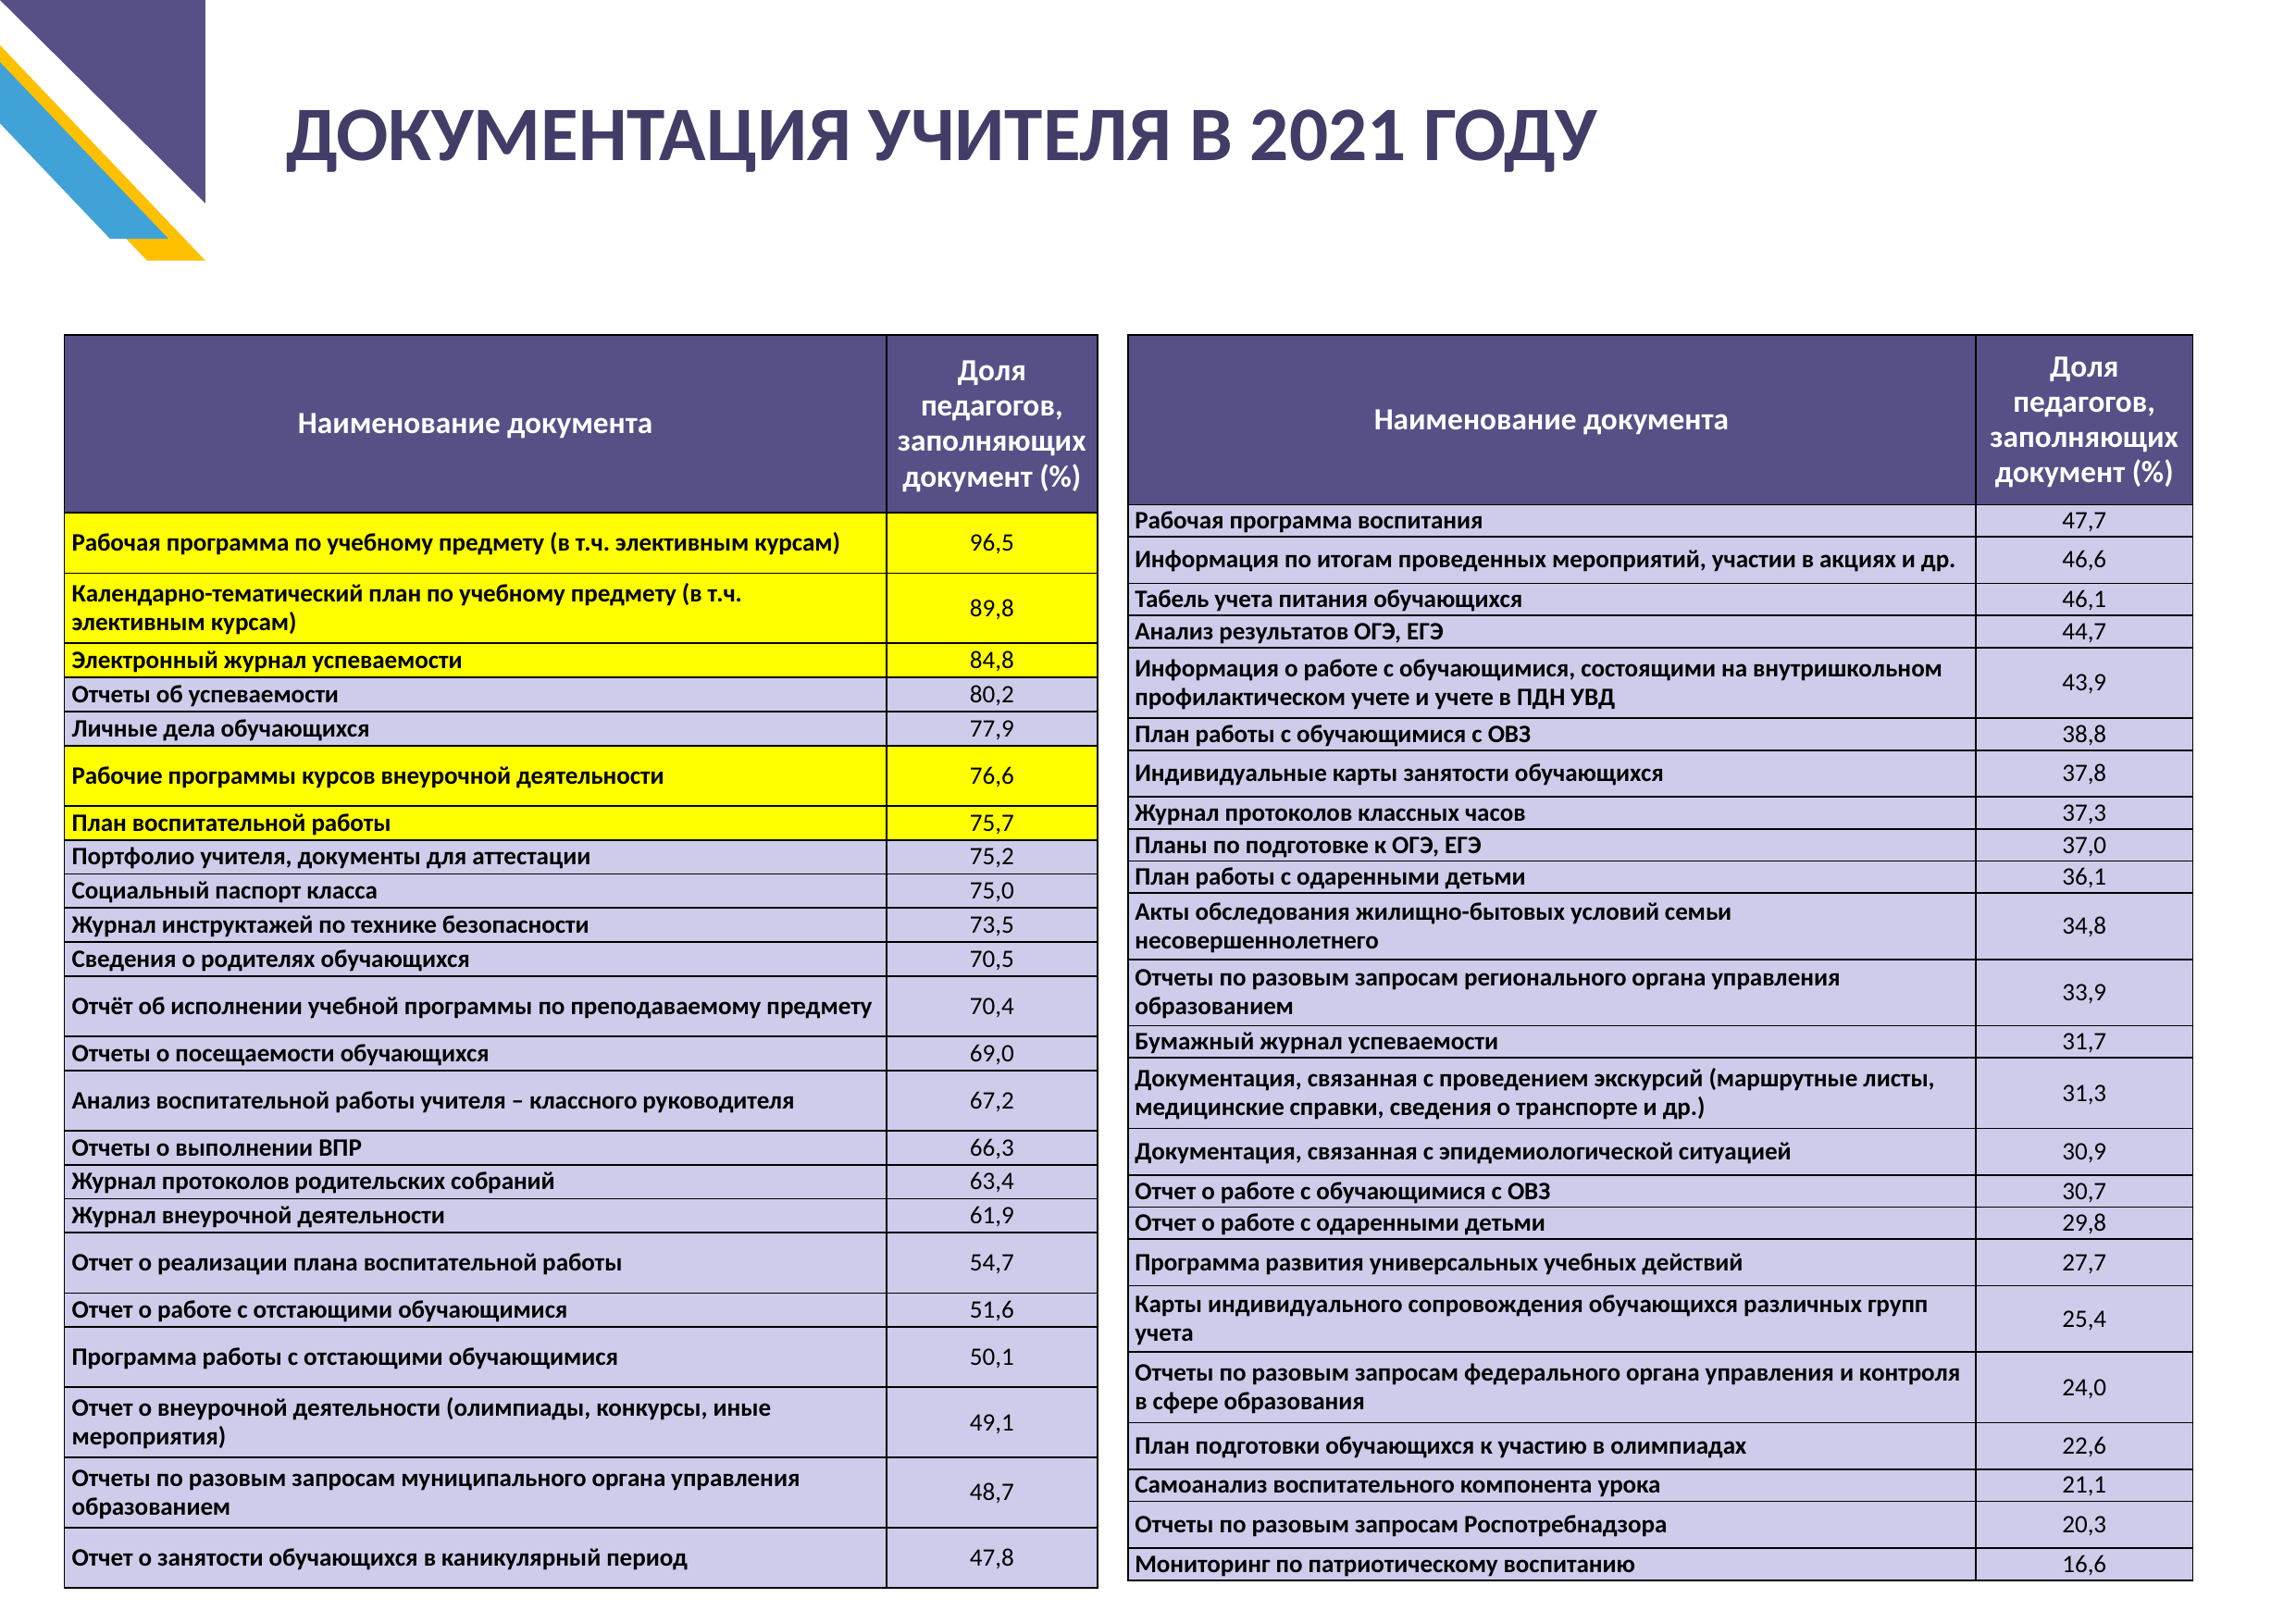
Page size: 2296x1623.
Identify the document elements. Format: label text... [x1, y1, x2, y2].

table_cell Карты индивидуального сопровождения обучающихся различных групп учета [1129, 1286, 1975, 1351]
table_cell 38,8 [1977, 719, 2192, 750]
table_cell 33,9 [1977, 960, 2192, 1025]
table_cell 75,2 [887, 841, 1097, 873]
table_cell 16,6 [1977, 1549, 2192, 1580]
table_cell 44,7 [1977, 616, 2192, 647]
table_cell 77,9 [887, 712, 1097, 745]
table_cell План воспитательной работы [65, 807, 886, 839]
table_cell Рабочая программа по учебному предмету (в т.ч. элективным курсам) [65, 514, 886, 573]
table_cell Отчет о работе с обучающимися с ОВЗ [1129, 1176, 1975, 1207]
table_cell Сведения о родителях обучающихся [65, 943, 886, 975]
table_cell Рабочая программа воспитания [1129, 505, 1975, 536]
table_cell 49,1 [887, 1388, 1097, 1456]
table_cell Календарно-тематический план по учебному предмету (в т.ч. элективным курсам) [65, 574, 886, 642]
table_header Наименование документа [65, 336, 886, 512]
table_cell Отчеты по разовым запросам регионального органа управления образованием [1129, 960, 1975, 1025]
table_cell План работы с обучающимися с ОВЗ [1129, 719, 1975, 750]
table_cell 63,4 [887, 1166, 1097, 1198]
table_cell Информация по итогам проведенных мероприятий, участии в акциях и др. [1129, 538, 1975, 583]
table_cell 31,7 [1977, 1026, 2192, 1057]
table_cell 67,2 [887, 1072, 1097, 1130]
table_cell Портфолио учителя, документы для аттестации [65, 841, 886, 873]
table_cell 66,3 [887, 1132, 1097, 1164]
table_cell 50,1 [887, 1328, 1097, 1386]
table_cell Планы по подготовке к ОГЭ, ЕГЭ [1129, 830, 1975, 861]
table_cell 47,7 [1977, 505, 2192, 536]
table_cell 24,0 [1977, 1353, 2192, 1422]
table_cell 34,8 [1977, 894, 2192, 959]
table_cell 89,8 [887, 574, 1097, 642]
table_cell Отчет о работе с одаренными детьми [1129, 1208, 1975, 1238]
table_cell Журнал инструктажей по технике безопасности [65, 909, 886, 941]
table_cell 54,7 [887, 1233, 1097, 1293]
table_cell Индивидуальные карты занятости обучающихся [1129, 751, 1975, 796]
table_cell Документация, связанная с проведением экскурсий (маршрутные листы, медицинские справки, сведения о транспорте и др.) [1129, 1059, 1975, 1128]
table_cell Отчет о работе с отстающими обучающимися [65, 1294, 886, 1326]
table_cell Журнал протоколов родительских собраний [65, 1166, 886, 1198]
table_cell Отчет о внеурочной деятельности (олимпиады, конкурсы, иные мероприятия) [65, 1388, 886, 1456]
table_cell 75,7 [887, 807, 1097, 839]
table_cell 36,1 [1977, 861, 2192, 892]
table_cell Личные дела обучающихся [65, 712, 886, 745]
table_cell 70,5 [887, 943, 1097, 975]
table_cell 73,5 [887, 909, 1097, 941]
table_header Наименование документа [1129, 336, 1975, 504]
table_cell Рабочие программы курсов внеурочной деятельности [65, 747, 886, 805]
table_cell 37,3 [1977, 798, 2192, 828]
table_cell Отчеты о посещаемости обучающихся [65, 1037, 886, 1070]
table_cell Социальный паспорт класса [65, 874, 886, 907]
table_cell Анализ результатов ОГЭ, ЕГЭ [1129, 616, 1975, 647]
table_cell Документация, связанная с эпидемиологической ситуацией [1129, 1129, 1975, 1174]
table_cell 46,1 [1977, 584, 2192, 614]
table_header Доля педагогов, заполняющих документ (%) [887, 336, 1097, 512]
table_cell 22,6 [1977, 1423, 2192, 1468]
table_cell 37,0 [1977, 830, 2192, 861]
table_cell 29,8 [1977, 1208, 2192, 1238]
table_cell Информация о работе с обучающимися, состоящими на внутришкольном профилактическом учете и учете в ПДН УВД [1129, 649, 1975, 717]
table_cell 69,0 [887, 1037, 1097, 1070]
table_cell 43,9 [1977, 649, 2192, 717]
table_cell План работы с одаренными детьми [1129, 861, 1975, 892]
table_cell Журнал внеурочной деятельности [65, 1199, 886, 1232]
text_box ДОКУМЕНТАЦИЯ УЧИТЕЛЯ В 2021 ГОДУ [285, 75, 2010, 183]
table_cell Табель учета питания обучающихся [1129, 584, 1975, 614]
table_cell Мониторинг по патриотическому воспитанию [1129, 1549, 1975, 1580]
table_cell 51,6 [887, 1294, 1097, 1326]
table_cell Отчет о занятости обучающихся в каникулярный период [65, 1529, 886, 1587]
table_cell Самоанализ воспитательного компонента урока [1129, 1470, 1975, 1501]
table_cell 96,5 [887, 514, 1097, 573]
table_cell Отчеты по разовым запросам муниципального органа управления образованием [65, 1458, 886, 1527]
table_cell 75,0 [887, 874, 1097, 907]
table_cell Отчеты о выполнении ВПР [65, 1132, 886, 1164]
table_cell Отчеты по разовым запросам Роспотребнадзора [1129, 1502, 1975, 1547]
table_cell 37,8 [1977, 751, 2192, 796]
table_cell 47,8 [887, 1529, 1097, 1587]
table_cell 30,7 [1977, 1176, 2192, 1207]
table_cell 30,9 [1977, 1129, 2192, 1174]
table_cell Бумажный журнал успеваемости [1129, 1026, 1975, 1057]
table_cell Анализ воспитательной работы учителя – классного руководителя [65, 1072, 886, 1130]
table_cell Программа работы с отстающими обучающимися [65, 1328, 886, 1386]
table_cell 25,4 [1977, 1286, 2192, 1351]
table_cell Журнал протоколов классных часов [1129, 798, 1975, 828]
table_cell Отчеты об успеваемости [65, 678, 886, 711]
table_cell 21,1 [1977, 1470, 2192, 1501]
table_cell 31,3 [1977, 1059, 2192, 1128]
table_cell 61,9 [887, 1199, 1097, 1232]
table_cell 48,7 [887, 1458, 1097, 1527]
table_cell 46,6 [1977, 538, 2192, 583]
table_cell 27,7 [1977, 1240, 2192, 1285]
table_cell 80,2 [887, 678, 1097, 711]
table_cell Отчёт об исполнении учебной программы по преподаваемому предмету [65, 977, 886, 1035]
table_cell 20,3 [1977, 1502, 2192, 1547]
table_cell 76,6 [887, 747, 1097, 805]
table_header Доля педагогов, заполняющих документ (%) [1977, 336, 2192, 504]
table_cell Электронный журнал успеваемости [65, 644, 886, 676]
table_cell Отчеты по разовым запросам федерального органа управления и контроля в сфере образования [1129, 1353, 1975, 1422]
table_cell Программа развития универсальных учебных действий [1129, 1240, 1975, 1285]
table_cell Отчет о реализации плана воспитательной работы [65, 1233, 886, 1293]
table_cell 84,8 [887, 644, 1097, 676]
table_cell План подготовки обучающихся к участию в олимпиадах [1129, 1423, 1975, 1468]
table_cell Акты обследования жилищно-бытовых условий семьи несовершеннолетнего [1129, 894, 1975, 959]
table_cell 70,4 [887, 977, 1097, 1035]
